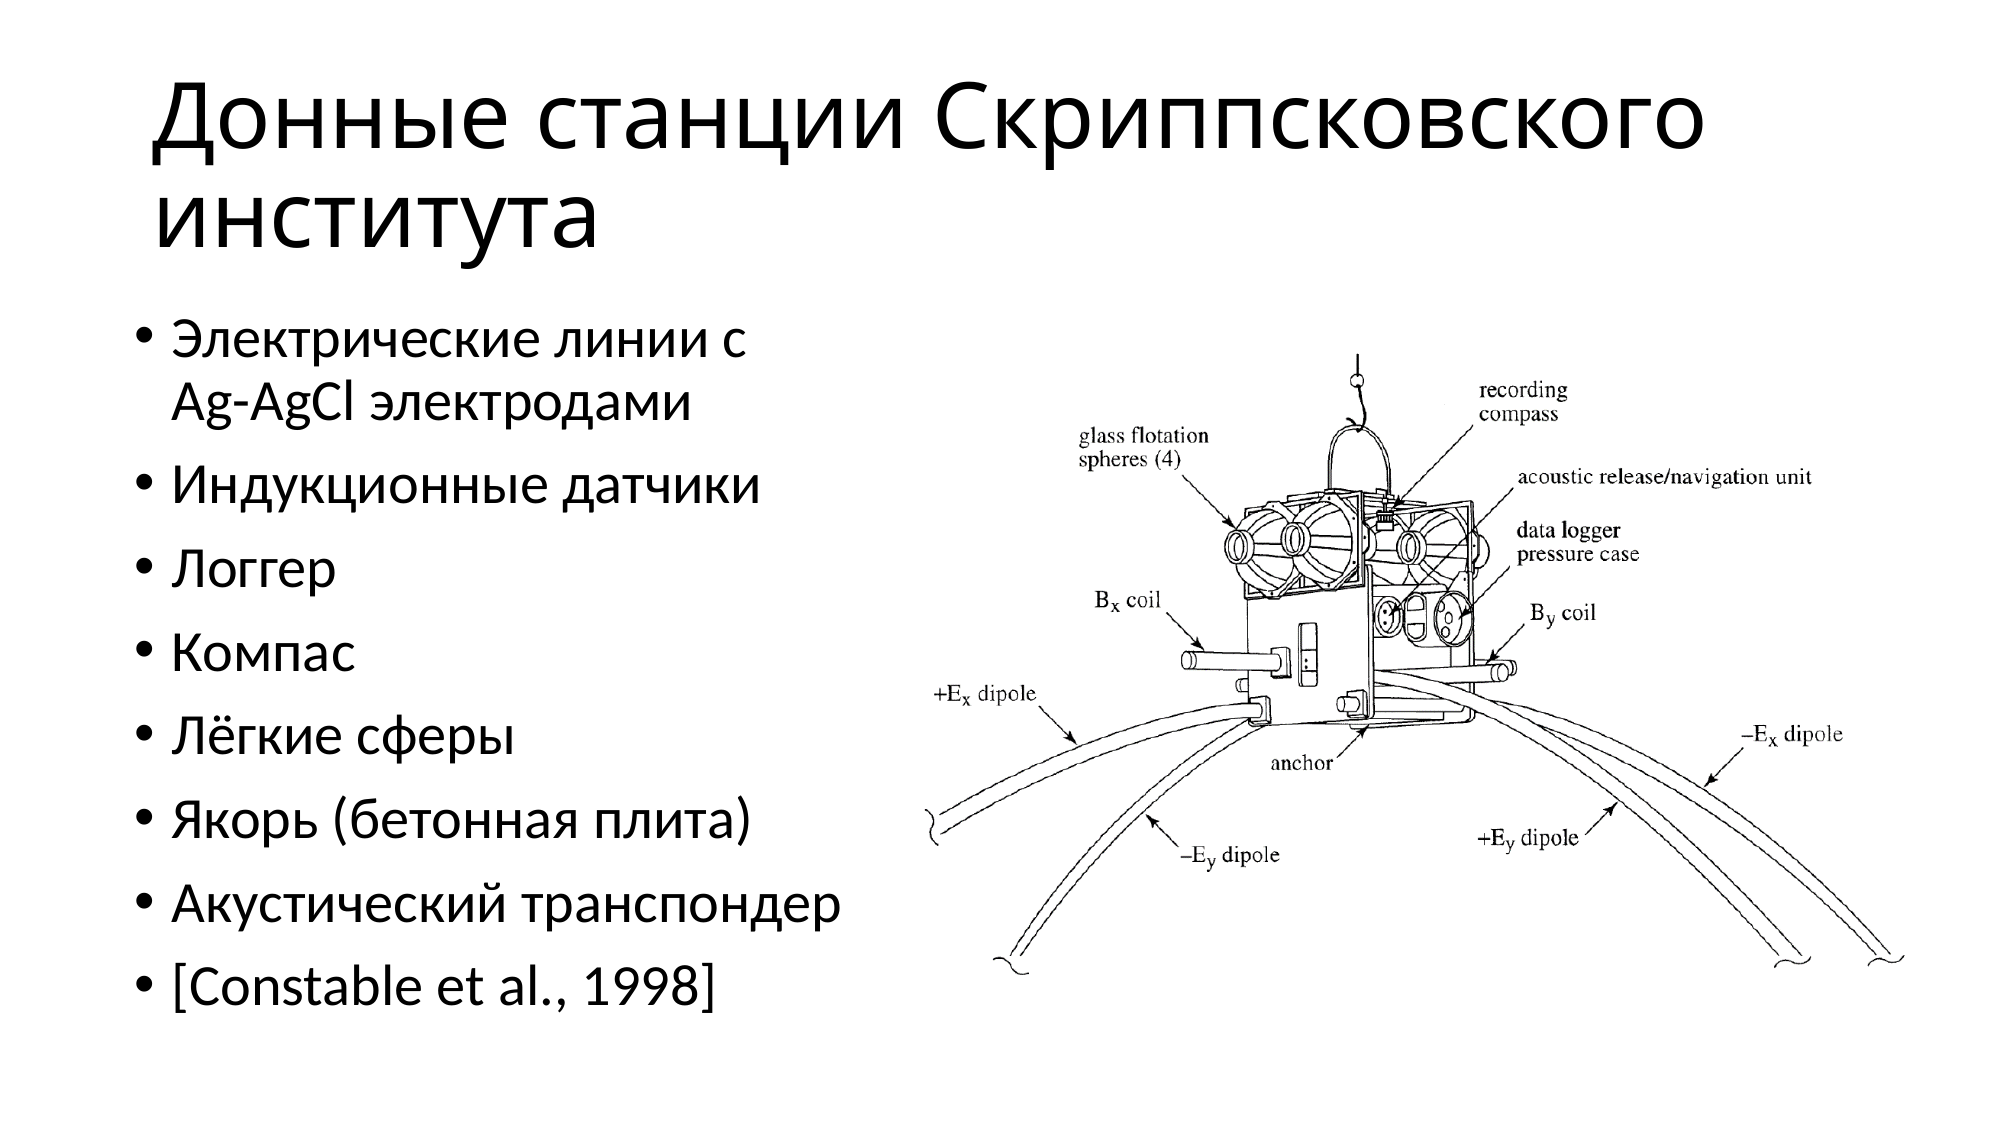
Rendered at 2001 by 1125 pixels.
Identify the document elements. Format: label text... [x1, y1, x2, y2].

title Донные станции Скриппсковского института [137, 59, 1889, 278]
list Электрические линии с Ag-AgCl электродами Индукционные датчики Логгер Компас Лёгкие сферы Якорь (бетонная плита) Акустический транспондер [Constable et al., 1998] [119, 299, 861, 1038]
picture [909, 334, 1919, 994]
